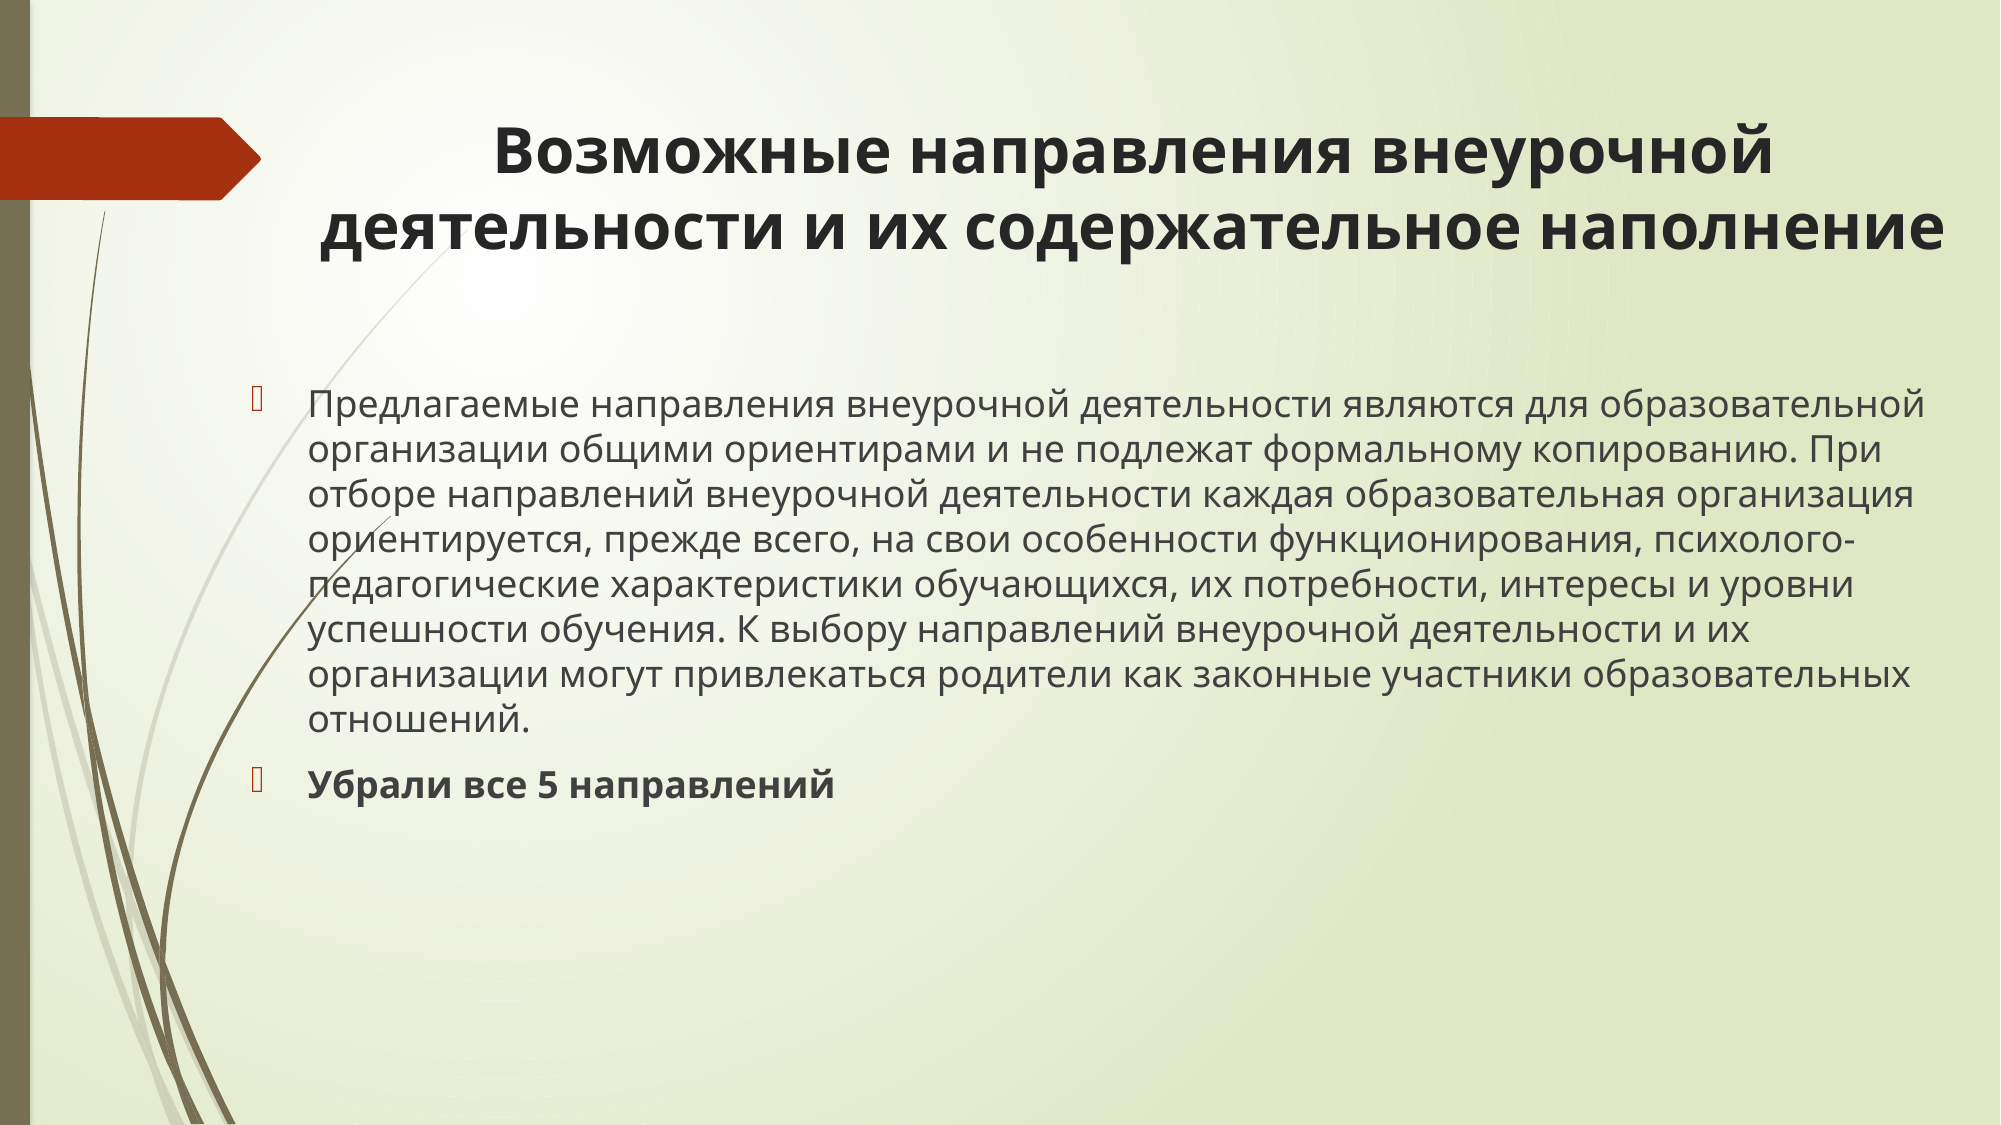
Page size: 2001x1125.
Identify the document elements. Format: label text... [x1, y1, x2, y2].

title Возможные направления внеурочной деятельности и их содержательное наполнение [297, 102, 1971, 313]
list Предлагаемые направления внеурочной деятельности являются для образовательной организации общими ориентирами и не подлежат формальному копированию. При отборе направлений внеурочной деятельности каждая образовательная организация ориентируется, прежде всего, на свои особенности функционирования, психолого-педагогические характеристики обучающихся, их потребности, интересы и уровни успешности обучения. К выбору направлений внеурочной деятельности и их организации могут привлекаться родители как законные участники образовательных отношений. Убрали все 5 направлений [235, 372, 1948, 1056]
